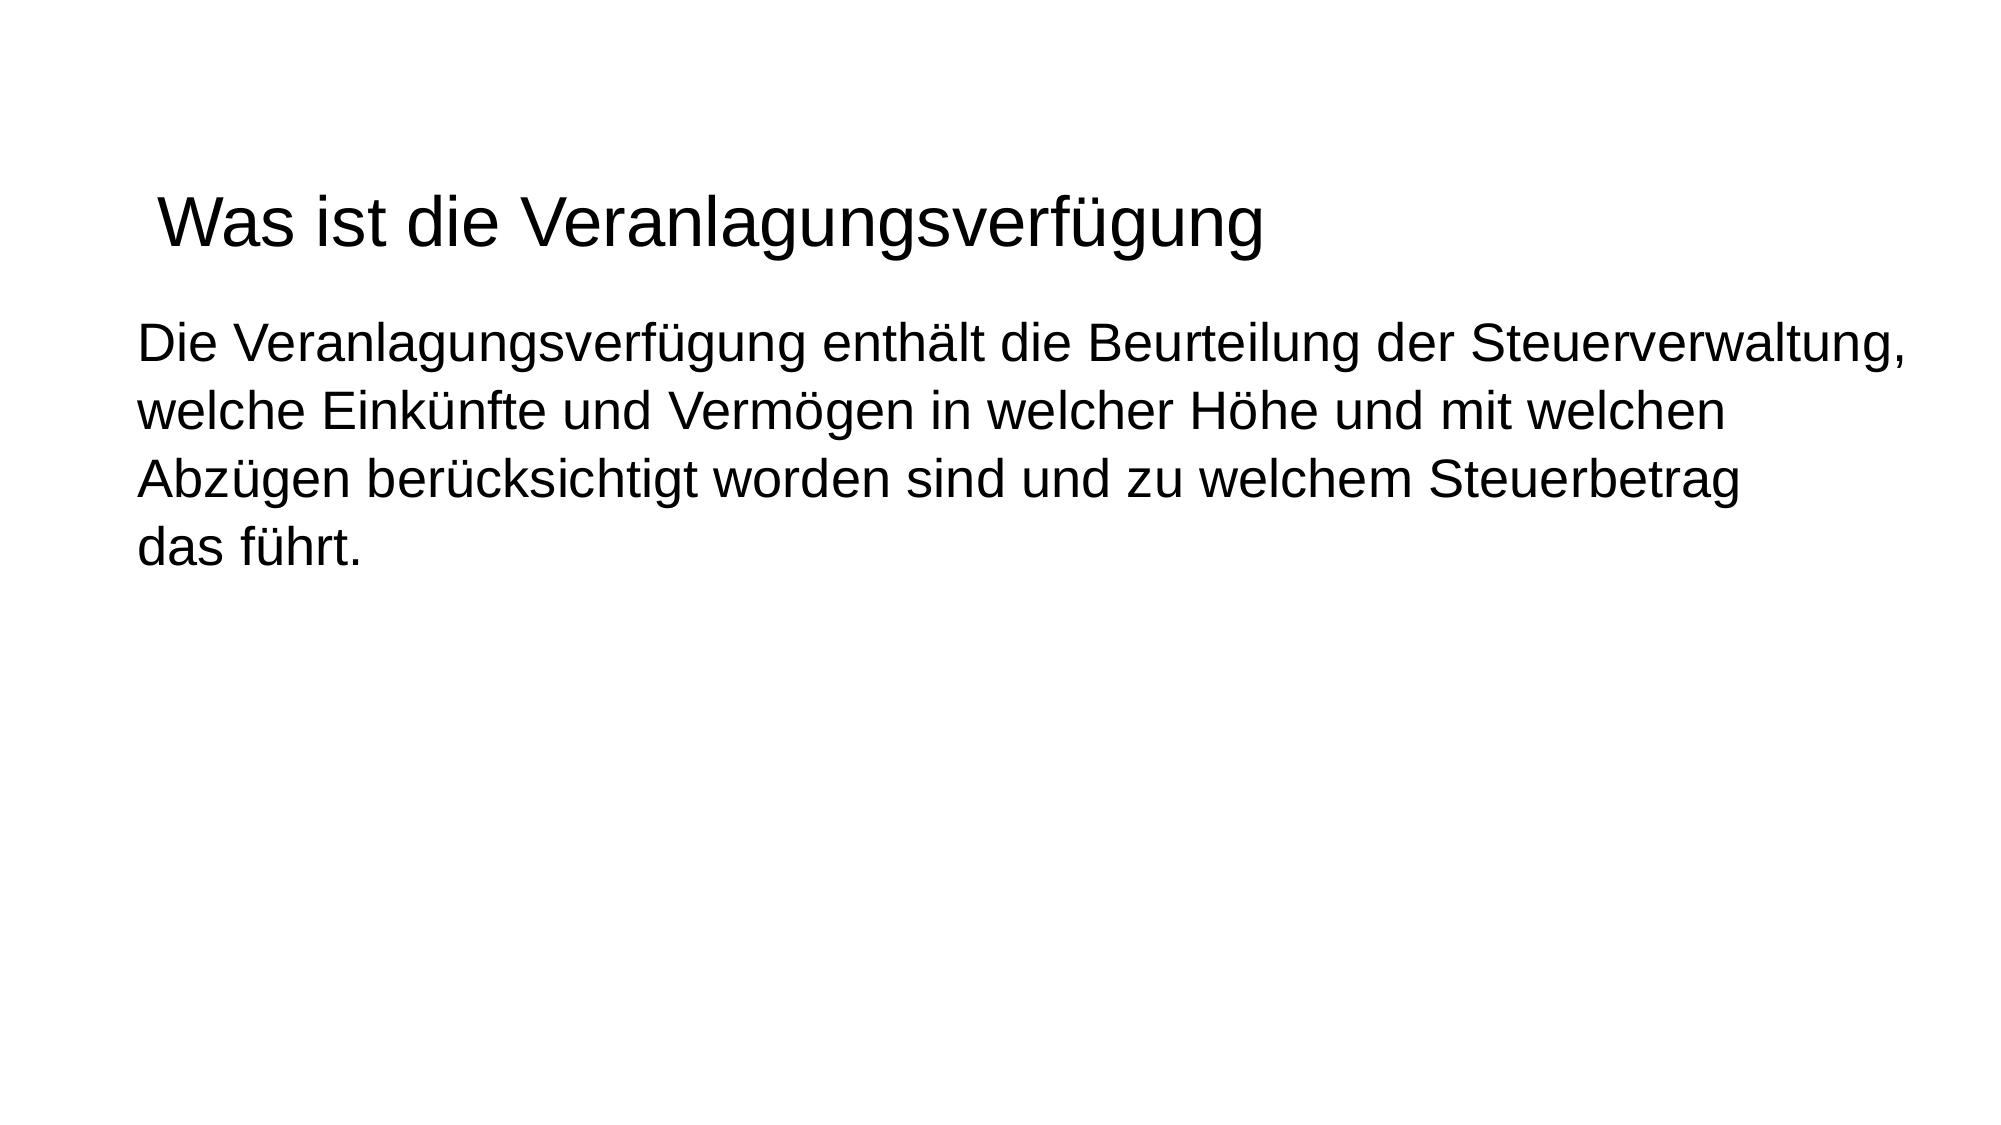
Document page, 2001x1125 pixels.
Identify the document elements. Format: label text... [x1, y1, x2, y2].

list Die Veranlagungsverfügung enthält die Beurteilung der Steuerverwaltung, welche Einkünfte und Vermögen in welcher Höhe und mit welchen Abzügen berücksichtigt worden sind und zu welchem Steuerbetrag das führt. [137, 303, 1940, 1071]
title Was ist die Veranlagungsverfügung [137, 175, 1940, 278]
